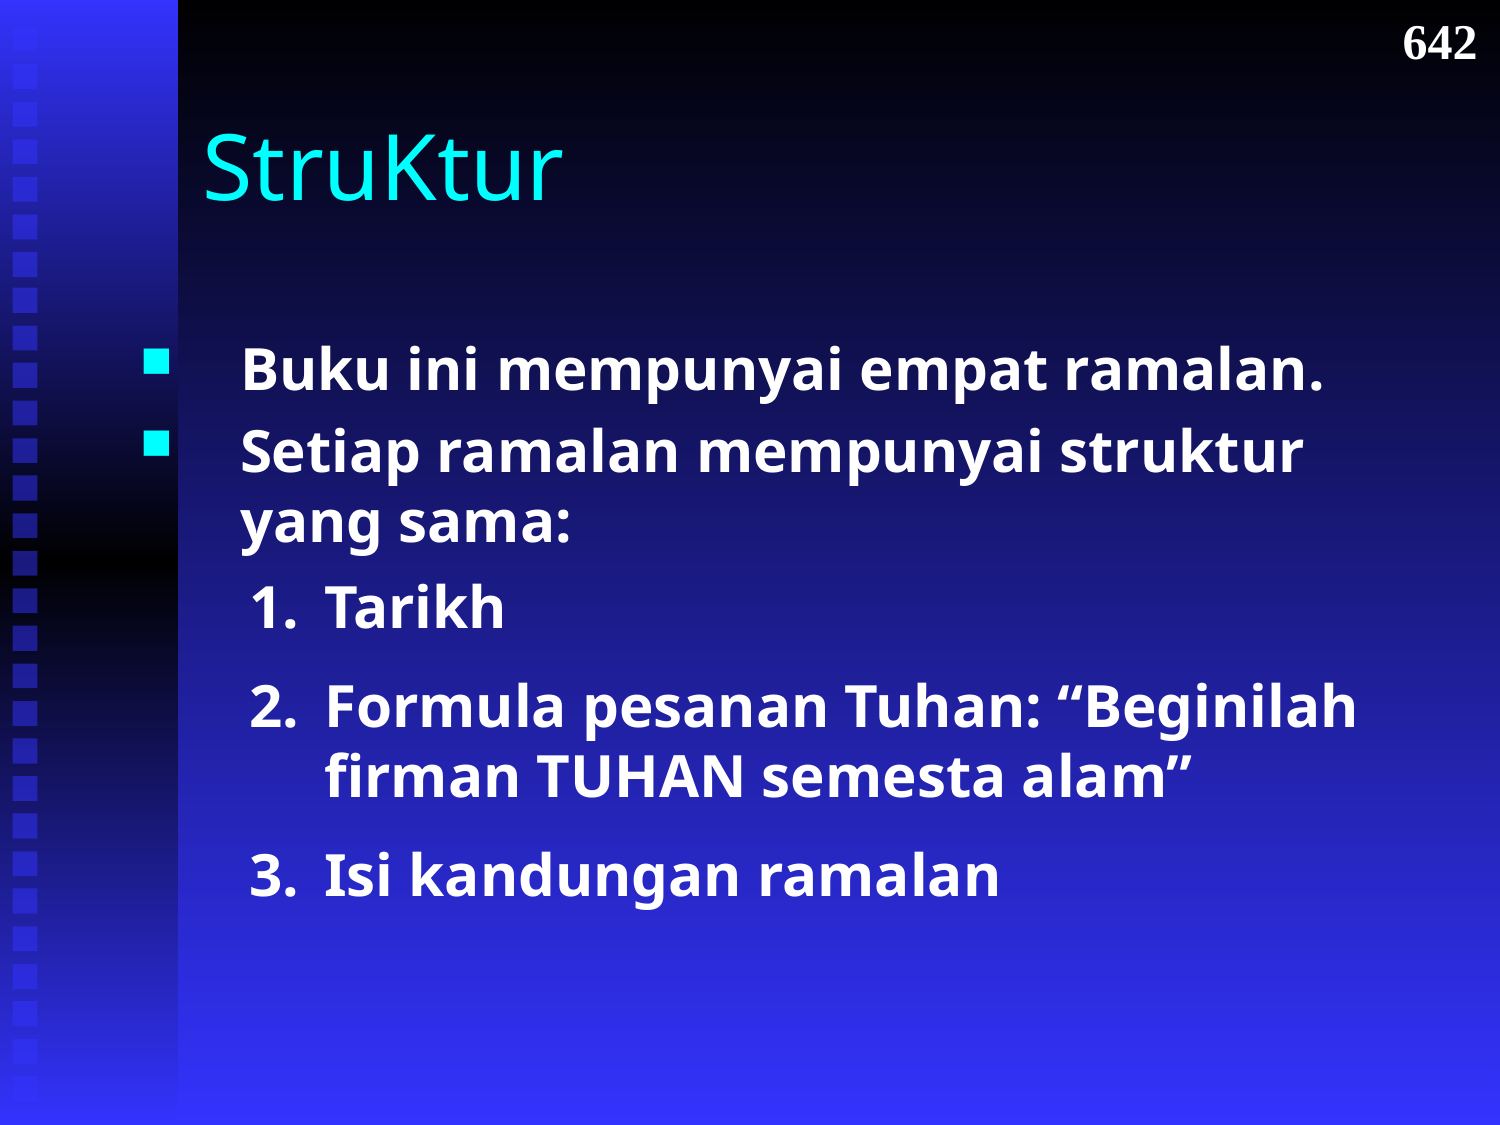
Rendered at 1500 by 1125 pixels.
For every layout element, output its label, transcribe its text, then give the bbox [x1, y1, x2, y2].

text_box Tarikh Formula pesanan Tuhan: “Beginilah firman TUHAN semesta alam” Isi kandungan ramalan [234, 562, 1422, 916]
title StruKtur [187, 99, 1463, 288]
list Buku ini mempunyai empat ramalan. Setiap ramalan mempunyai struktur yang sama: [124, 324, 1401, 513]
text_box 642 [1387, 1, 1493, 77]
